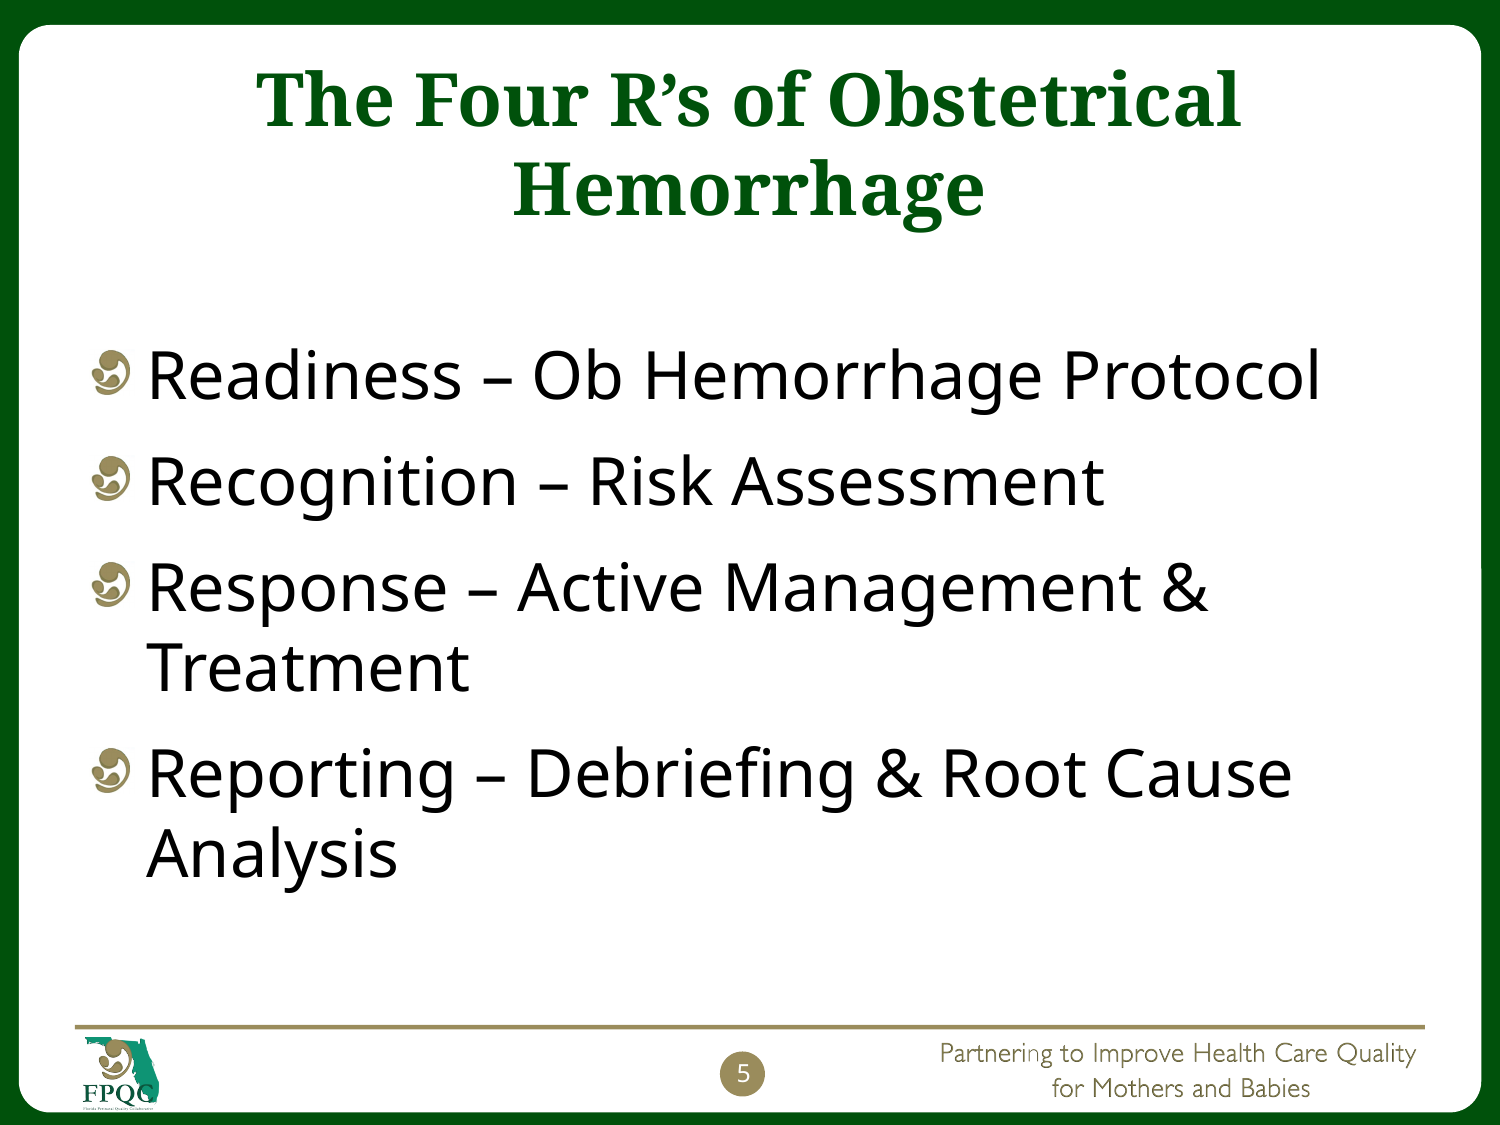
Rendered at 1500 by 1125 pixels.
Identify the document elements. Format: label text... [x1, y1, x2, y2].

slide_number 5 [712, 1050, 775, 1103]
picture [82, 1037, 163, 1112]
picture [89, 747, 140, 794]
text_box The Four R’s of Obstetrical Hemorrhage [74, 45, 1425, 238]
picture [89, 561, 140, 608]
picture [89, 455, 140, 502]
text_box Readiness – Ob Hemorrhage Protocol Recognition – Risk Assessment Response – Active Management & Treatment Reporting – Debriefing & Root Cause Analysis [74, 324, 1425, 900]
picture [89, 349, 140, 396]
picture [937, 1037, 1425, 1105]
